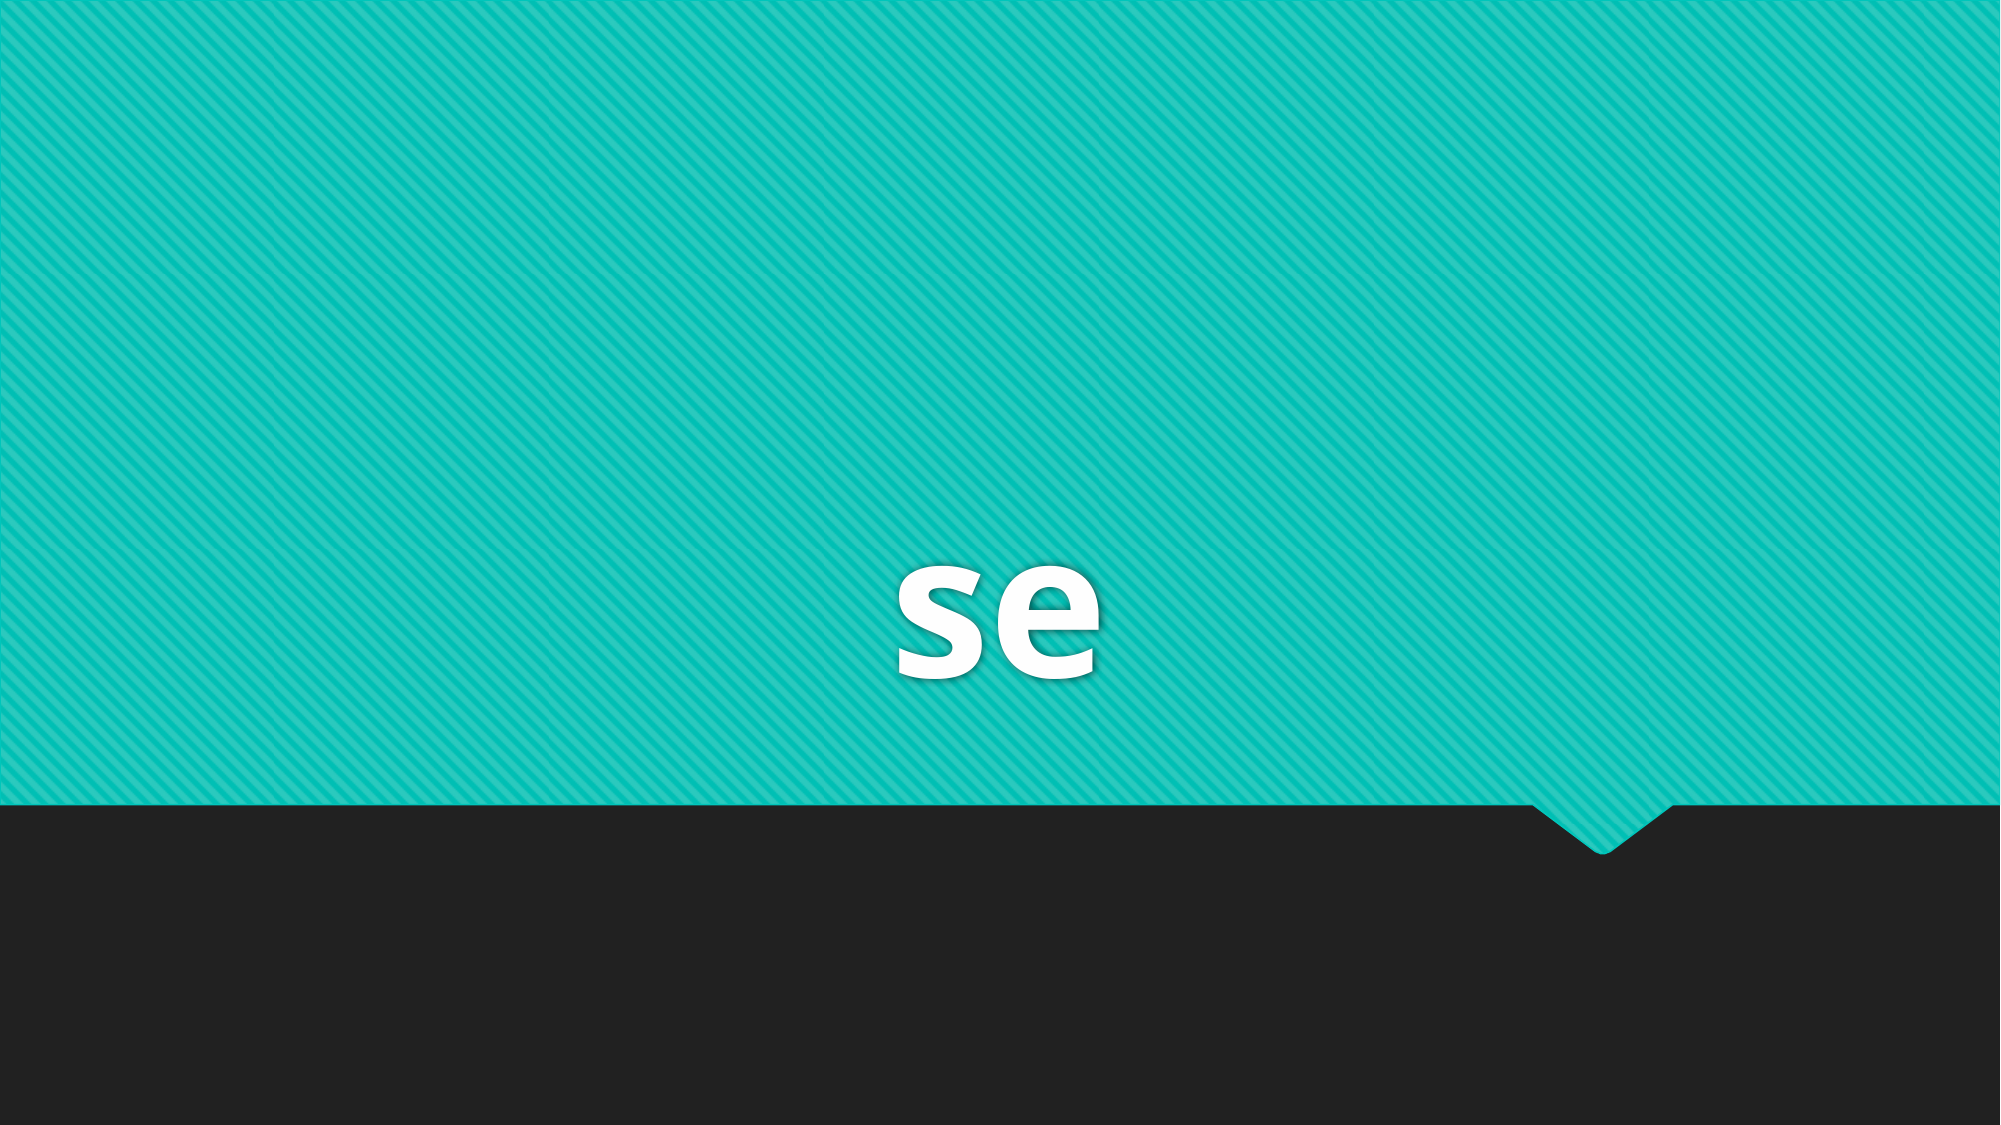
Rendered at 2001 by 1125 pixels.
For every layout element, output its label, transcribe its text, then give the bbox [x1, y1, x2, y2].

title se [132, 484, 1866, 726]
